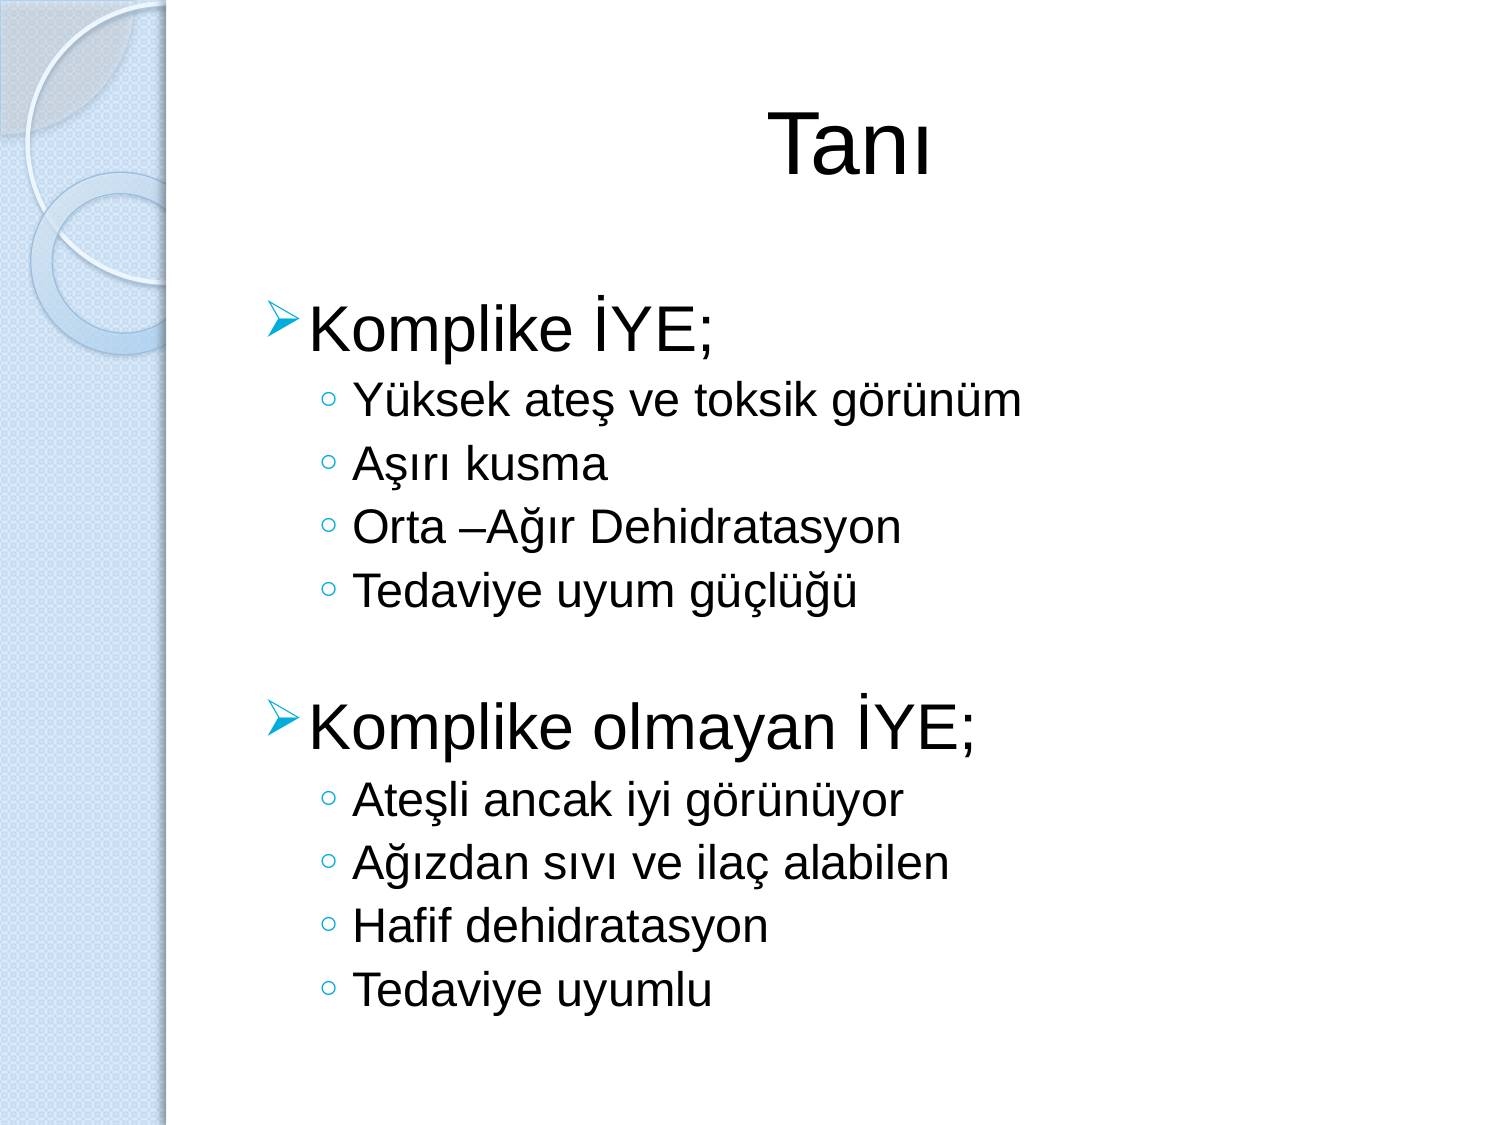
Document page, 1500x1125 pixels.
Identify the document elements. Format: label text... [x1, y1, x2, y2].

title Tanı [235, 45, 1466, 233]
list Komplike İYE; Yüksek ateş ve toksik görünüm Aşırı kusma Orta –Ağır Dehidratasyon Tedaviye uyum güçlüğü Komplike olmayan İYE; Ateşli ancak iyi görünüyor Ağızdan sıvı ve ilaç alabilen Hafif dehidratasyon Tedaviye uyumlu [235, 278, 1466, 1025]
